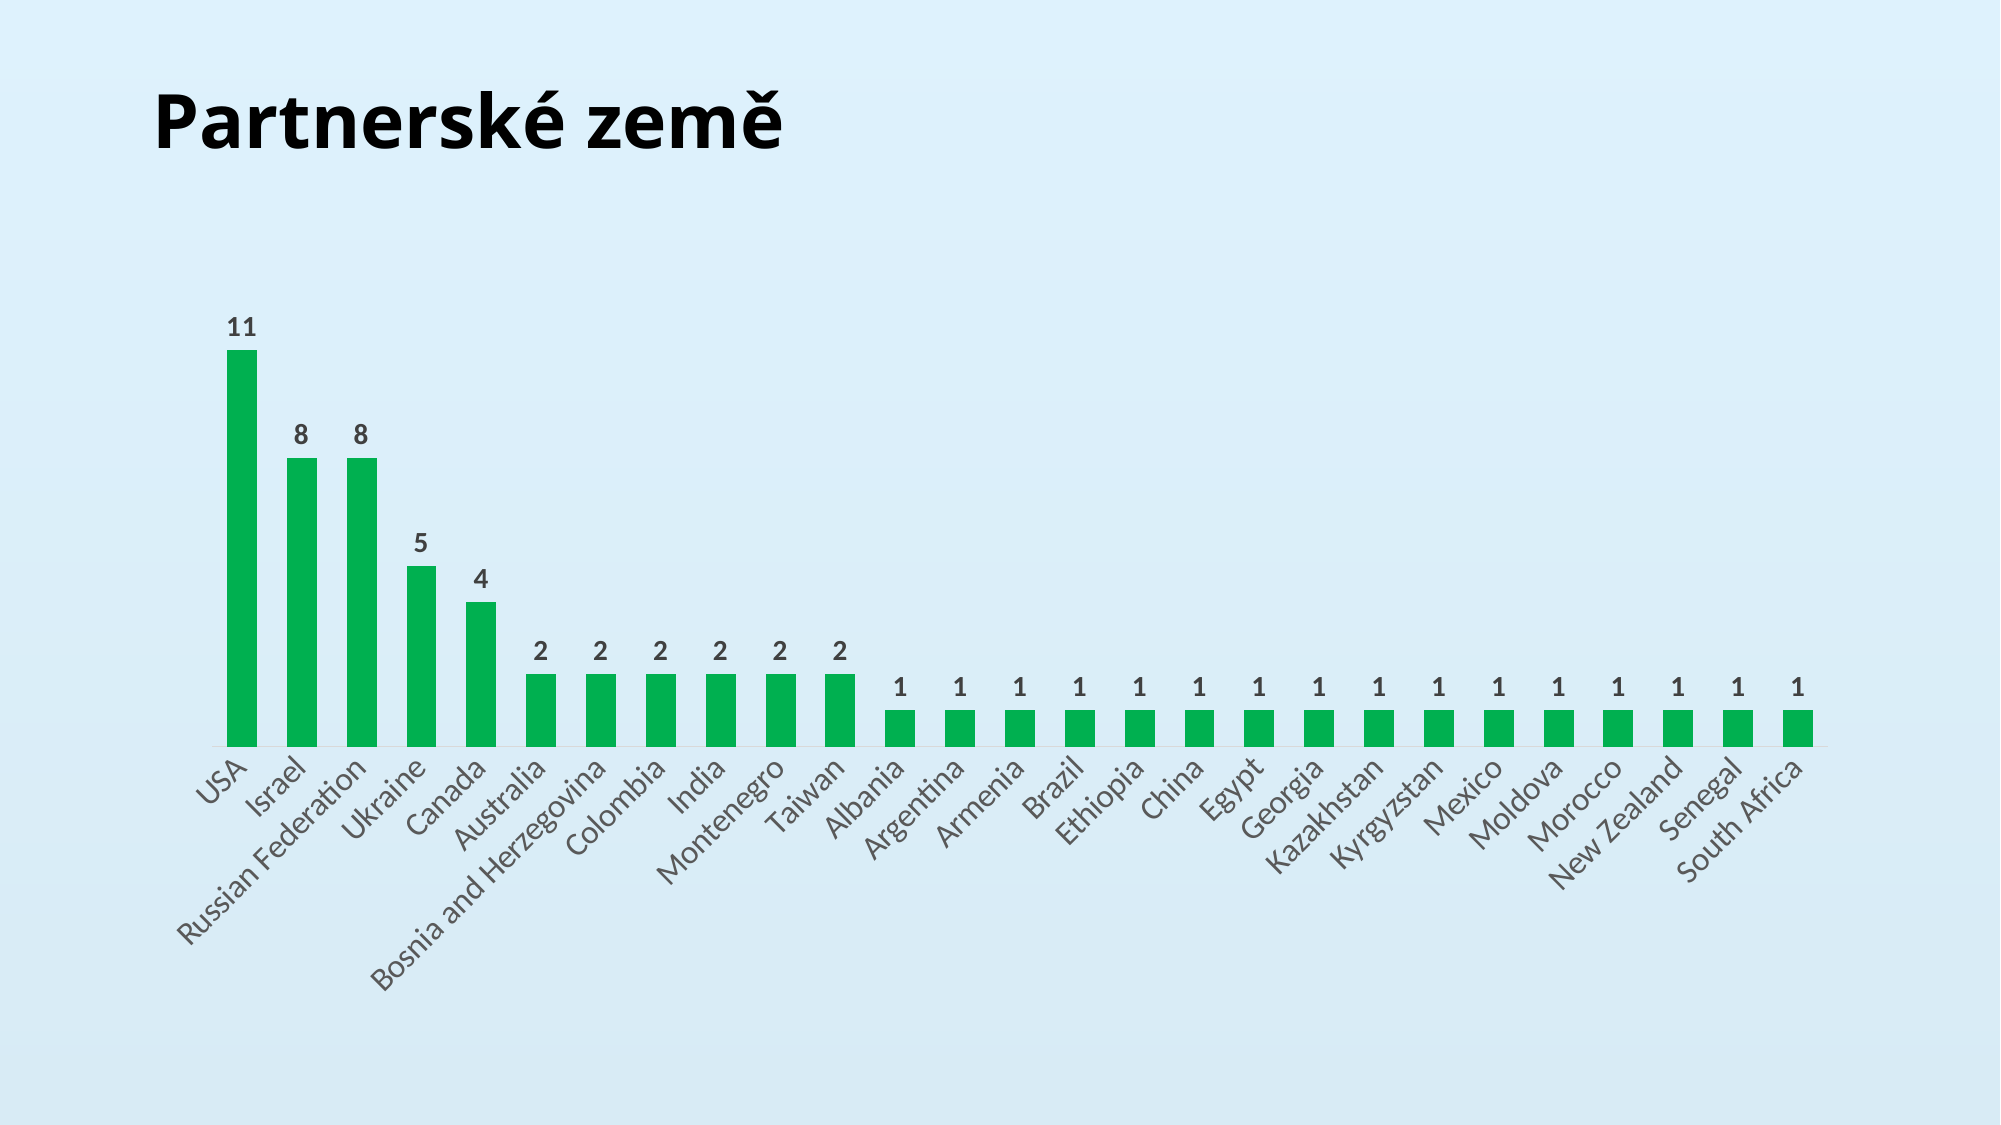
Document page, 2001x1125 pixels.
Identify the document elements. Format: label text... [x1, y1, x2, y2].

title Partnerské země [137, 59, 1784, 189]
chart [137, 299, 1863, 1014]
